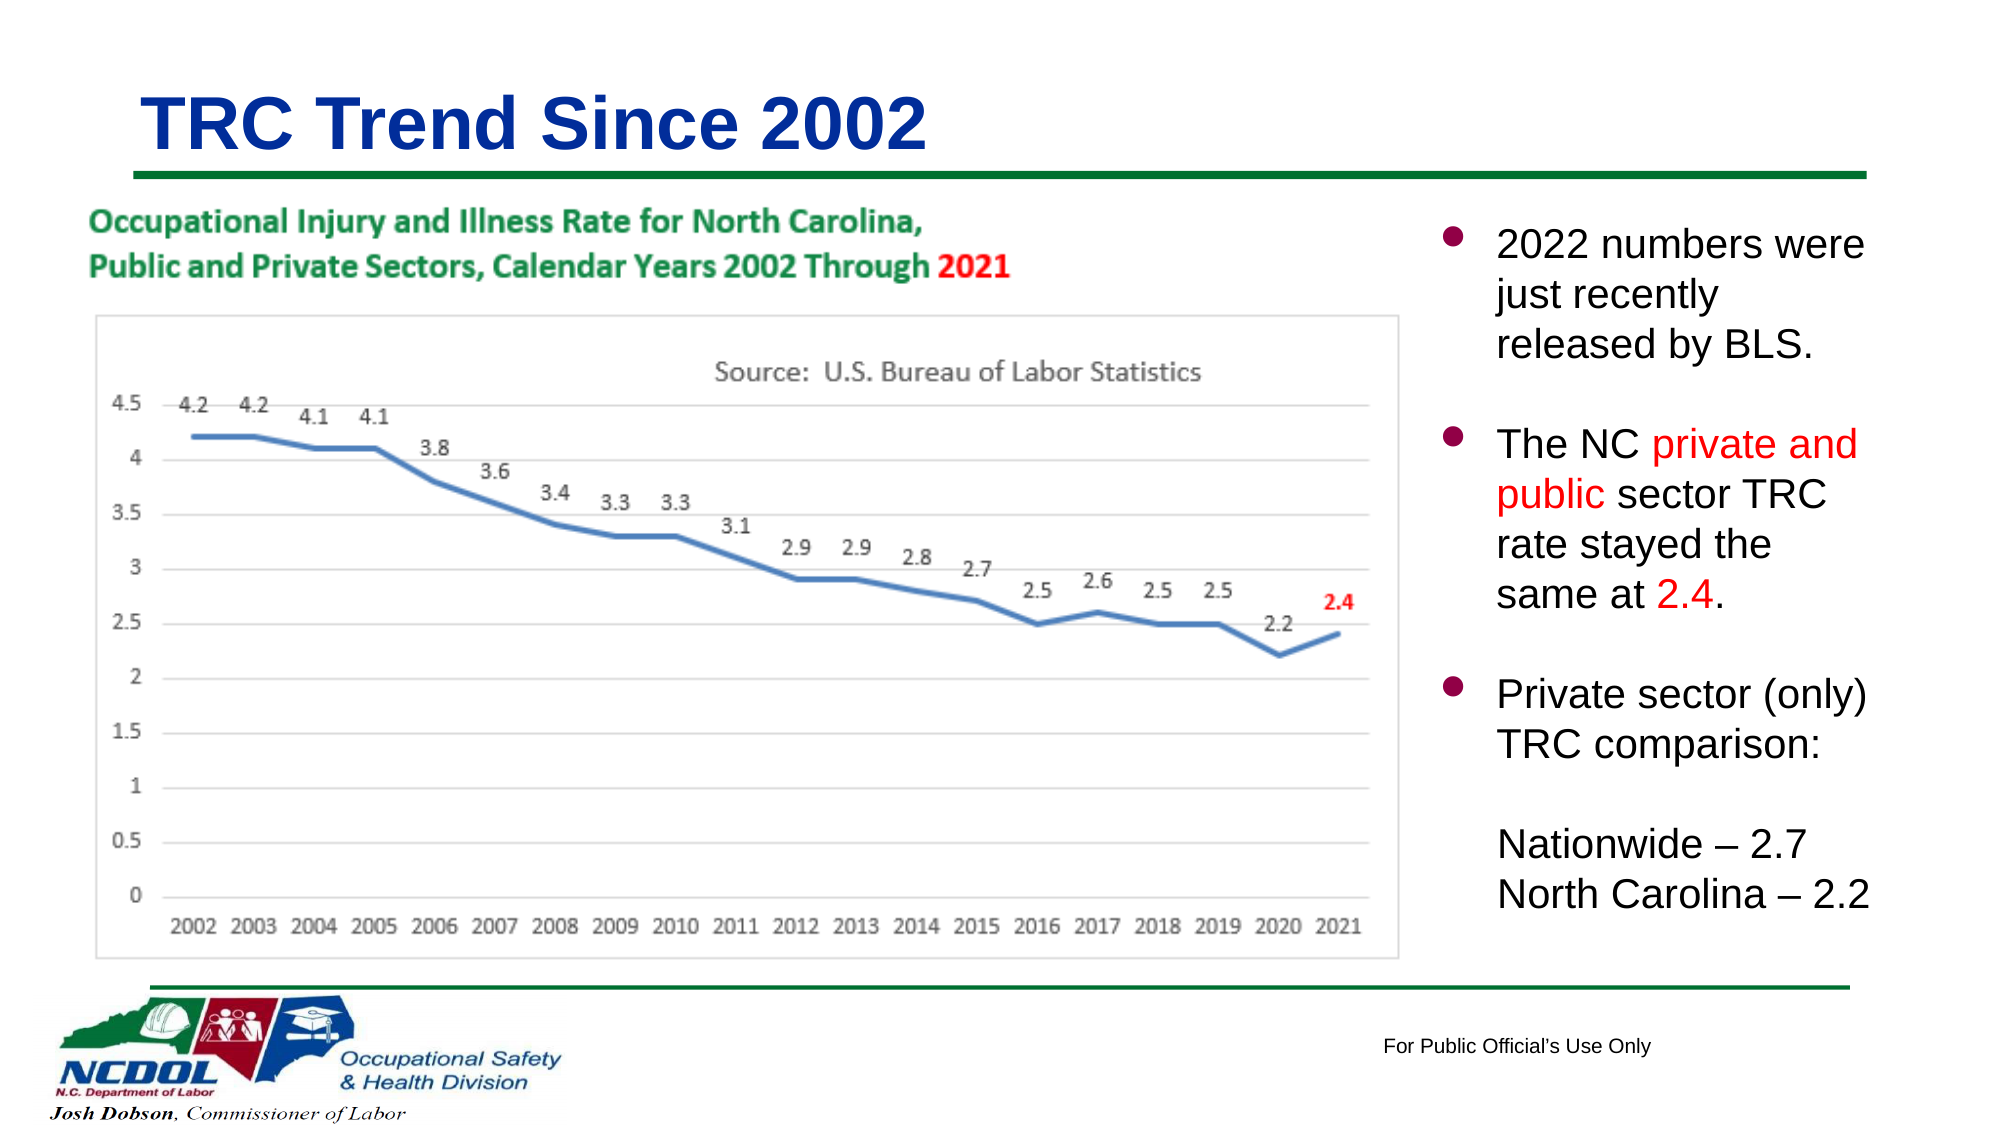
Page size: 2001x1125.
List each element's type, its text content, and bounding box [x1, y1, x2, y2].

list 2022 numbers were just recently released by BLS. The NC private and public sector TRC rate stayed the same at 2.4. Private sector (only) TRC comparison: Nationwide – 2.7 North Carolina – 2.2 [1424, 208, 1888, 952]
title TRC Trend Since 2002 [133, 74, 1867, 166]
picture [33, 992, 567, 1125]
picture [37, 199, 1413, 961]
